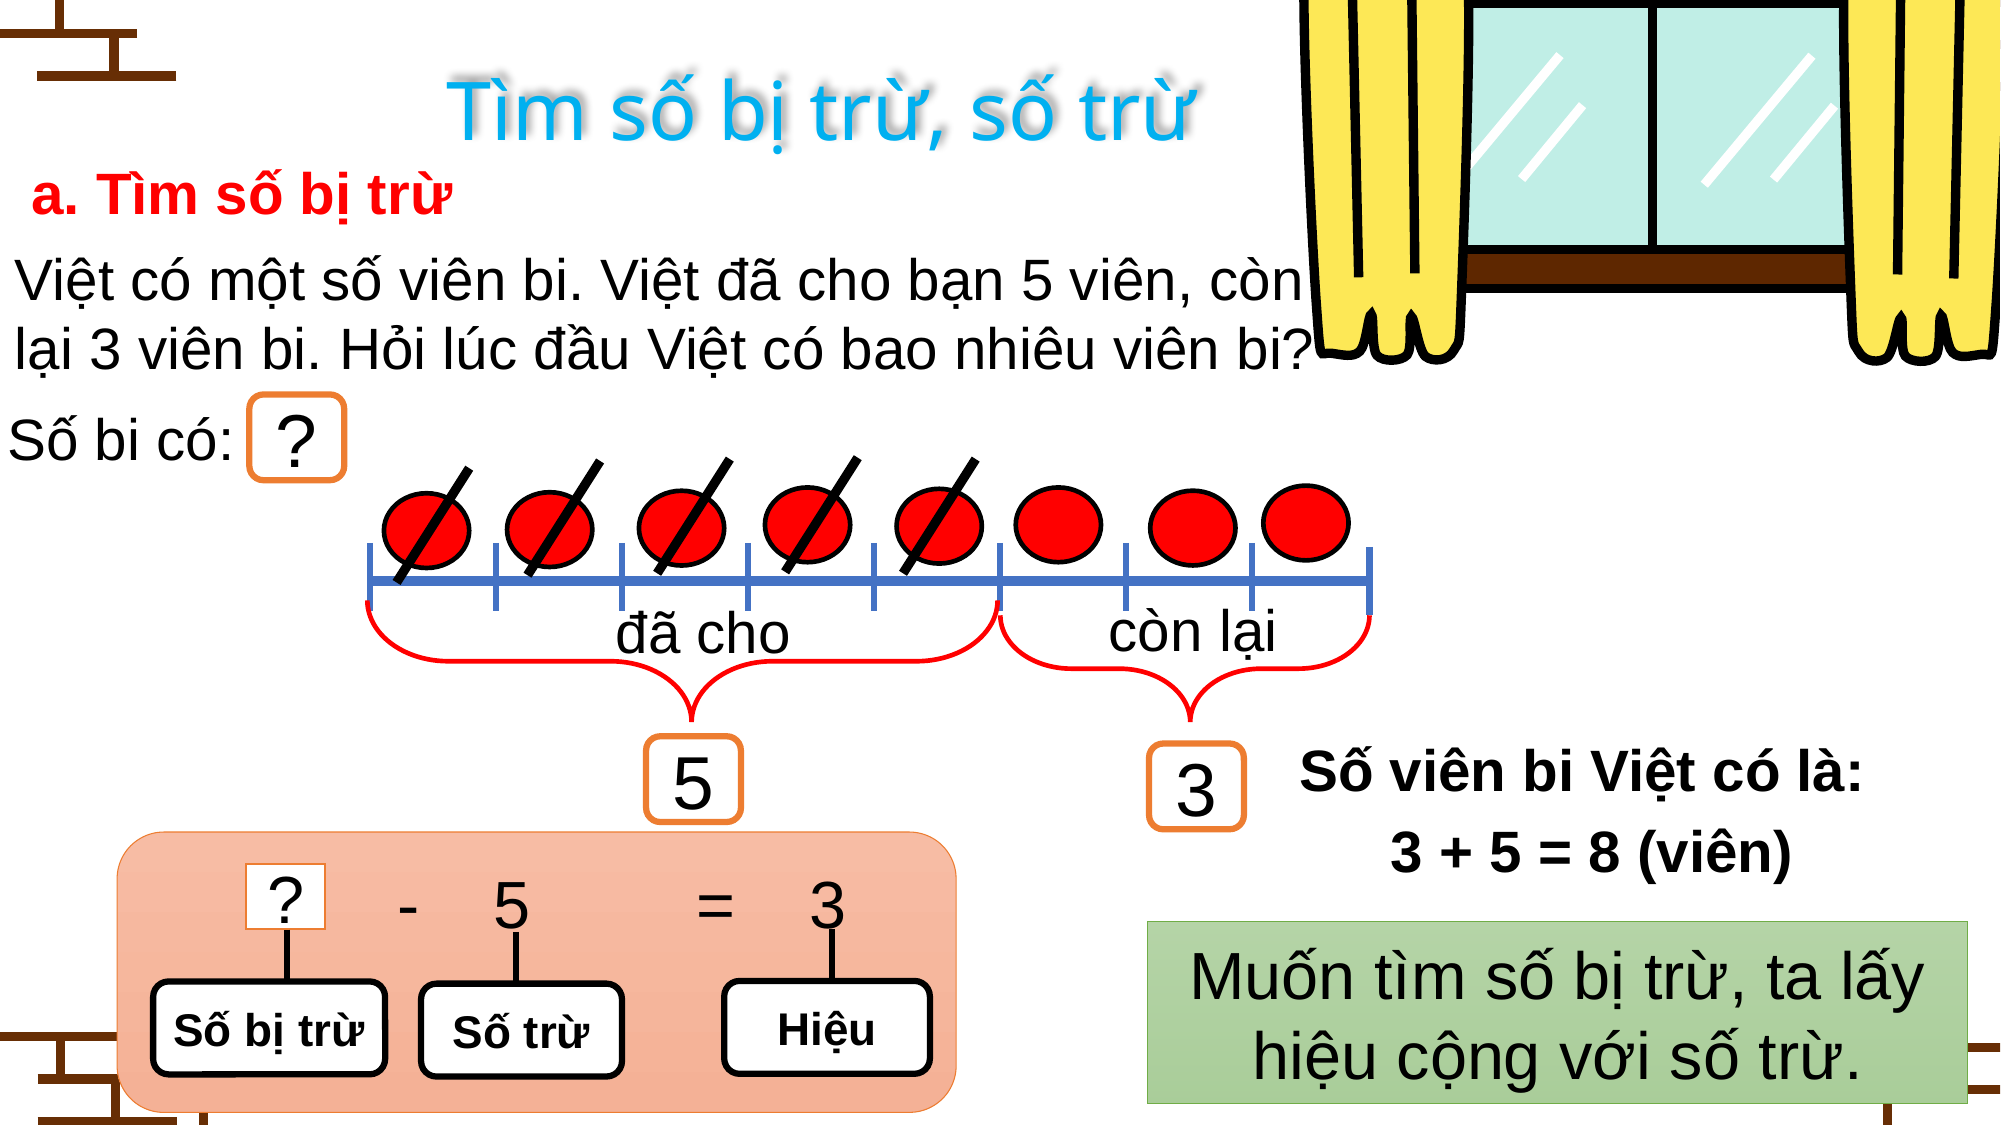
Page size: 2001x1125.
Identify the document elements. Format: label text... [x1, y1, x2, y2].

text_box [382, 503, 396, 542]
text_box 3 + 5 = 8 (viên) [1376, 806, 2000, 892]
text_box Số viên bi Việt có là: [1069, 725, 2000, 811]
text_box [785, 457, 858, 572]
text_box [1262, 484, 1350, 542]
text_box [1014, 486, 1103, 542]
text_box Hiệu [723, 979, 931, 1075]
text_box [1137, 671, 1244, 723]
text_box Việt có một số viên bi. Việt đã cho bạn 5 viên, còn lại 3 viên bi. Hỏi lúc đầu Việt có bao nhiêu viên bi? [0, 234, 1366, 390]
text_box [902, 616, 994, 662]
text_box [369, 616, 504, 662]
text_box [116, 831, 957, 1113]
text_box Số bị trừ [152, 980, 387, 1076]
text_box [0, 394, 1359, 481]
text_box [976, 505, 983, 542]
text_box [637, 496, 657, 542]
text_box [396, 468, 470, 583]
text_box [506, 496, 527, 542]
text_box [657, 459, 730, 574]
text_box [1303, 0, 2000, 362]
text_box a. Tìm số bị trừ [16, 149, 1303, 234]
text_box còn lại [994, 586, 1392, 671]
text_box Tìm số bị trừ, số trừ [347, 63, 1295, 149]
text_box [902, 459, 976, 574]
text_box [895, 506, 902, 542]
text_box 3 [1148, 811, 1245, 831]
text_box đã cho [504, 616, 902, 673]
text_box [657, 673, 726, 723]
text_box 5 [645, 735, 742, 824]
text_box [763, 491, 785, 542]
text_box [1149, 489, 1237, 542]
text_box Muốn tìm số bị trừ, ta lấy hiệu cộng với số trừ. [1147, 921, 1968, 1104]
text_box Số trừ [420, 982, 624, 1078]
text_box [527, 460, 601, 576]
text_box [369, 542, 1370, 616]
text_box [234, 854, 941, 950]
